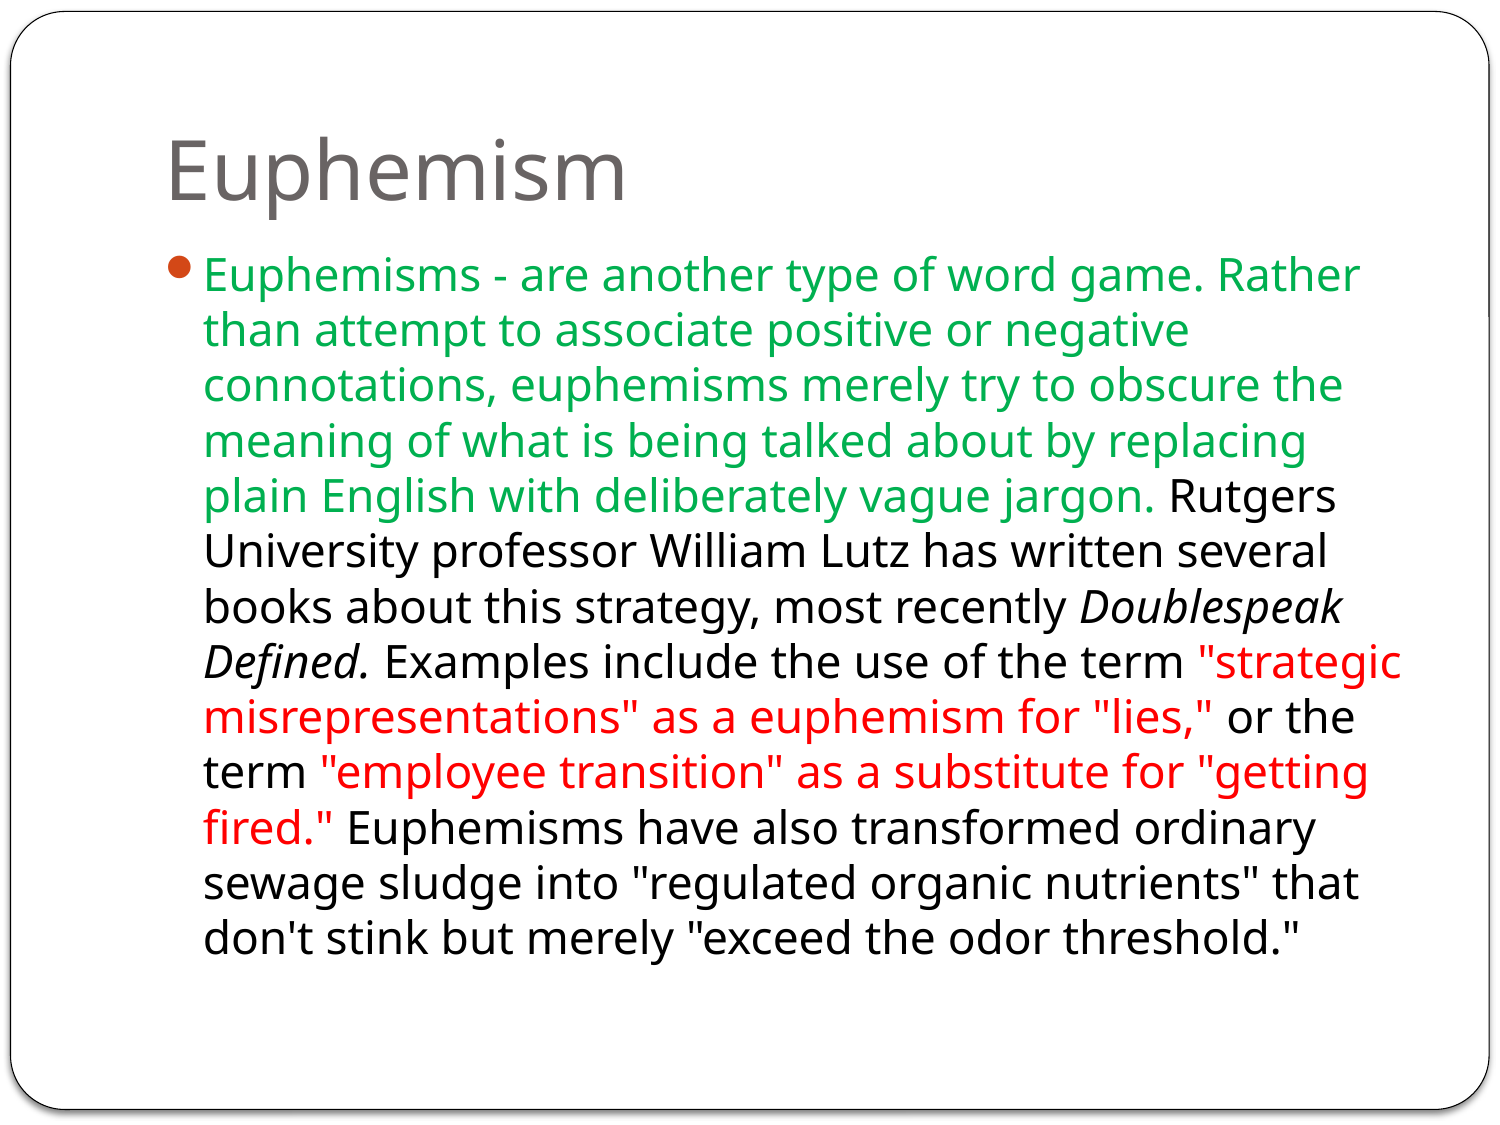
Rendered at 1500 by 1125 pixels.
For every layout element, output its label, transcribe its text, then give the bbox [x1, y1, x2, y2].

list Euphemisms - are another type of word game. Rather than attempt to associate positive or negative connotations, euphemisms merely try to obscure the meaning of what is being talked about by replacing plain English with deliberately vague jargon. Rutgers University professor William Lutz has written several books about this strategy, most recently Doublespeak Defined. Examples include the use of the term "strategic misrepresentations" as a euphemism for "lies," or the term "employee transition" as a substitute for "getting fired." Euphemisms have also transformed ordinary sewage sludge into "regulated organic nutrients" that don't stink but merely "exceed the odor threshold." [150, 237, 1425, 988]
title Euphemism [150, 45, 1425, 233]
